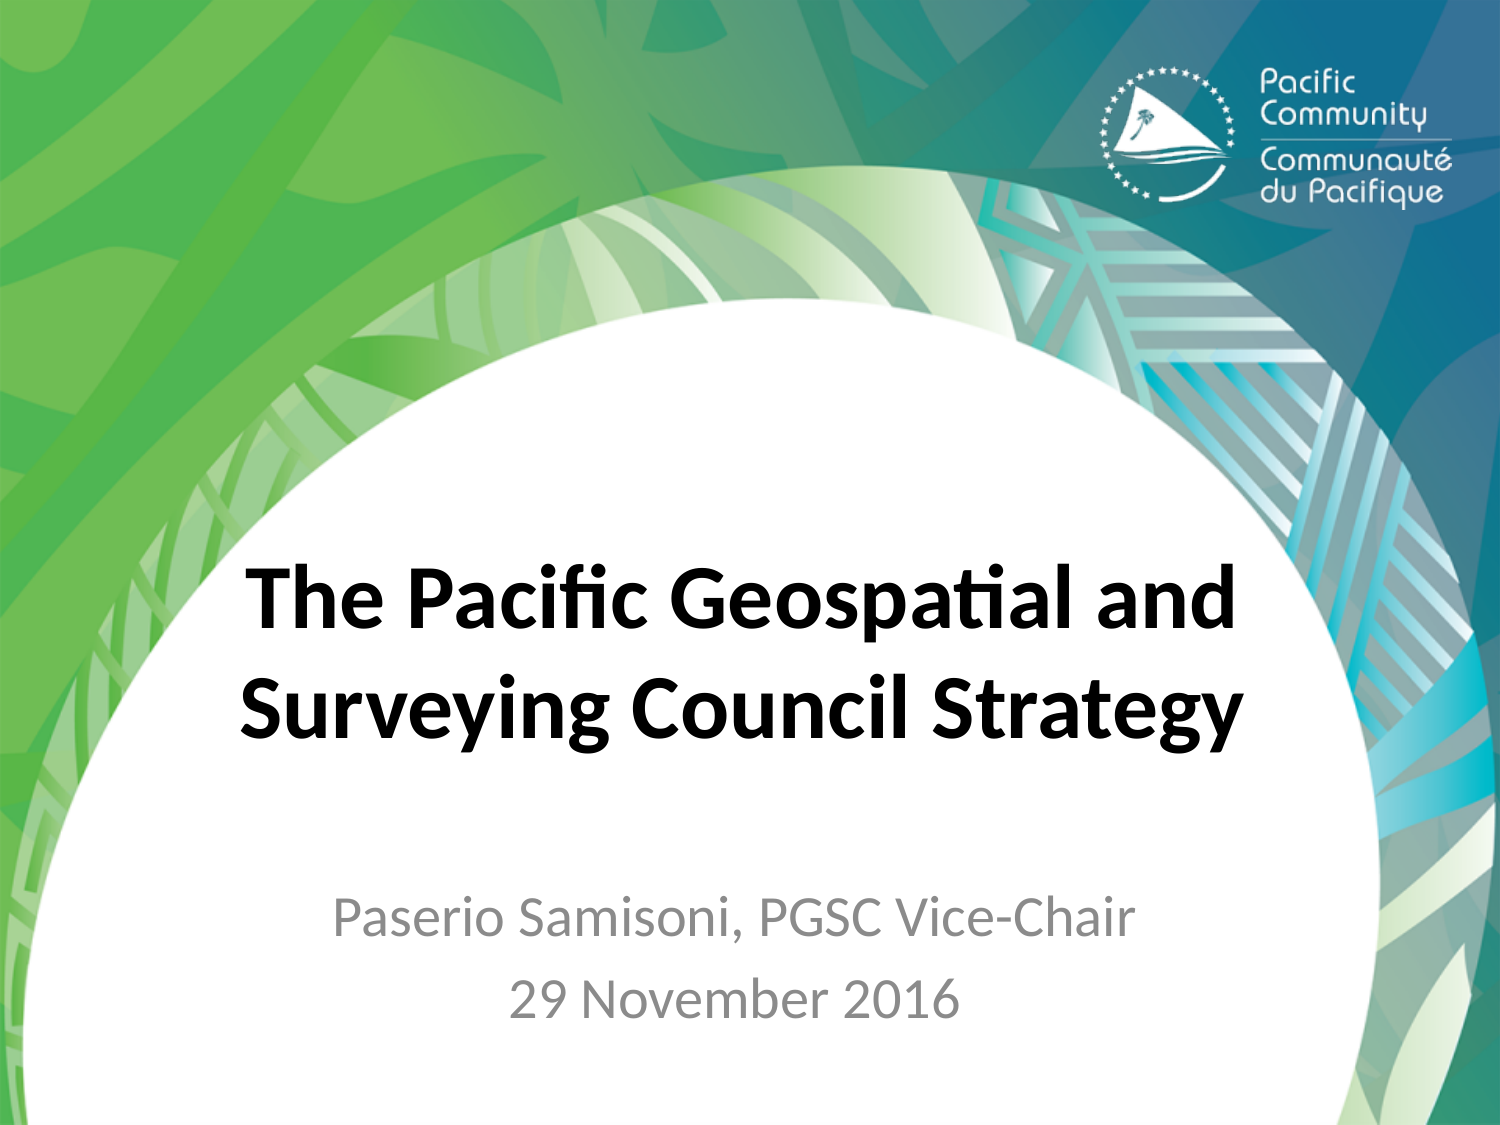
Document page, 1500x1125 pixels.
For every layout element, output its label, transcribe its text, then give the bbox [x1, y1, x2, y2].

picture [0, 0, 1500, 1125]
subtitle Paserio Samisoni, PGSC Vice-Chair 29 November 2016 [209, 871, 1260, 1120]
title The Pacific Geospatial and Surveying Council Strategy [115, 526, 1391, 768]
